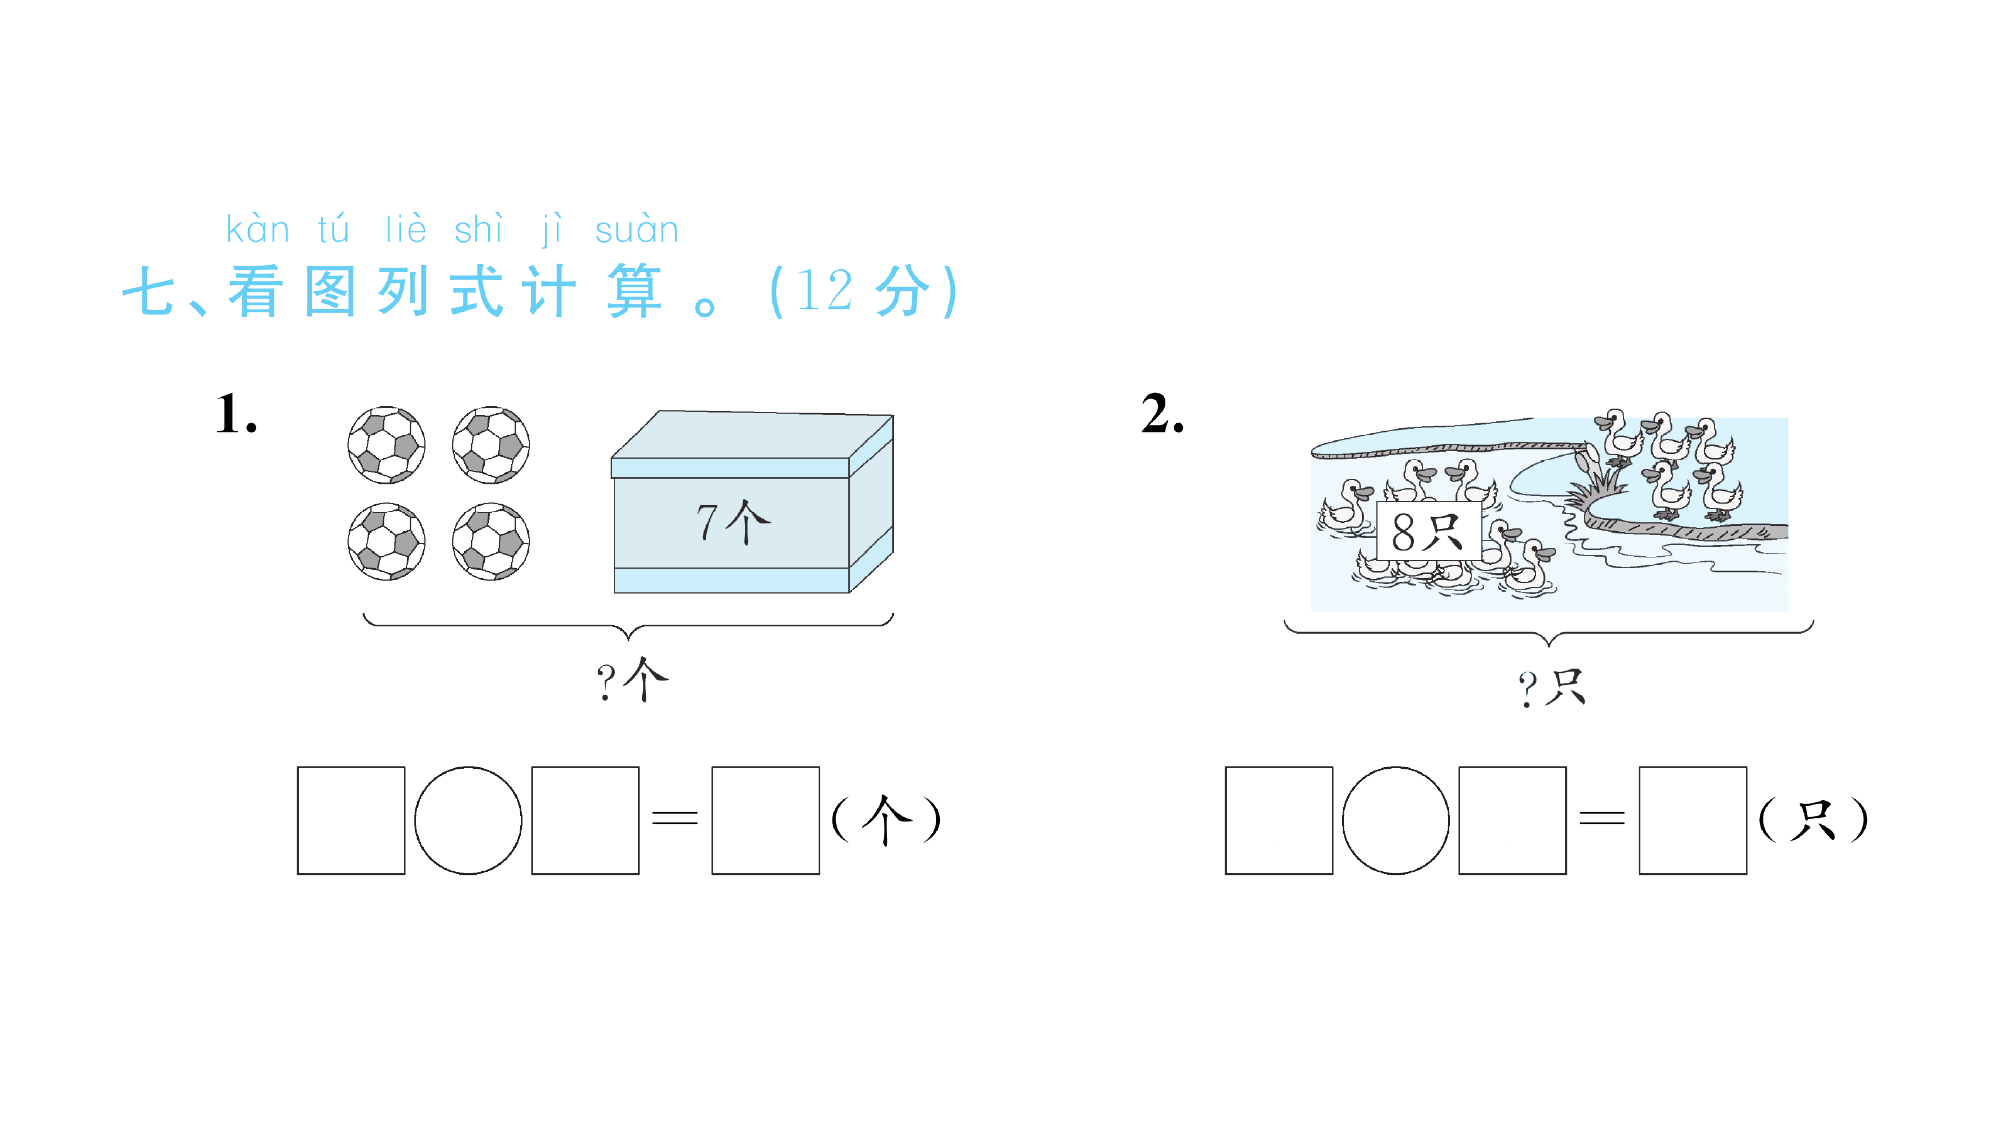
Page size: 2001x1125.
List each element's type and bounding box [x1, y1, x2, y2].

picture [118, 177, 2000, 907]
